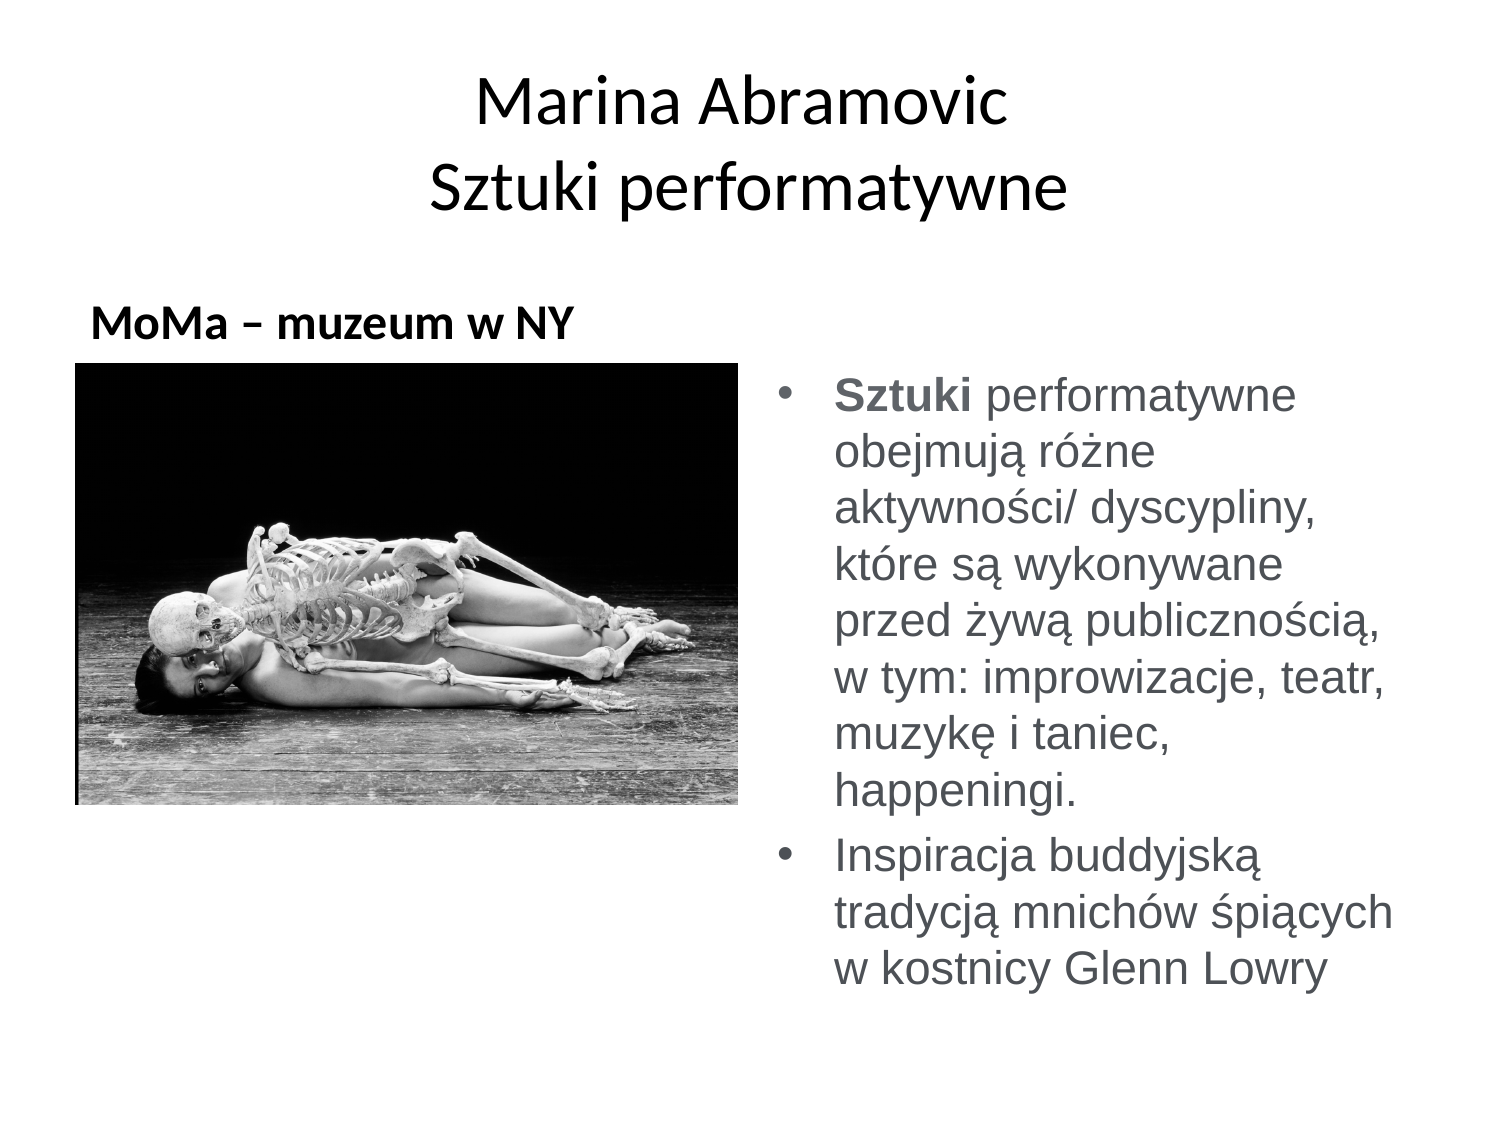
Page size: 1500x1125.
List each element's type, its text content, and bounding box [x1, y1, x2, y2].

title Marina Abramovic Sztuki performatywne [75, 45, 1425, 233]
list MoMa – muzeum w NY [75, 251, 738, 357]
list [74, 363, 738, 805]
list Sztuki performatywne obejmują różne aktywności/ dyscypliny, które są wykonywane przed żywą publicznością, w tym: improwizacje, teatr, muzykę i taniec, happeningi. Inspiracja buddyjską tradycją mnichów śpiących w kostnicy Glenn Lowry [761, 356, 1425, 1005]
